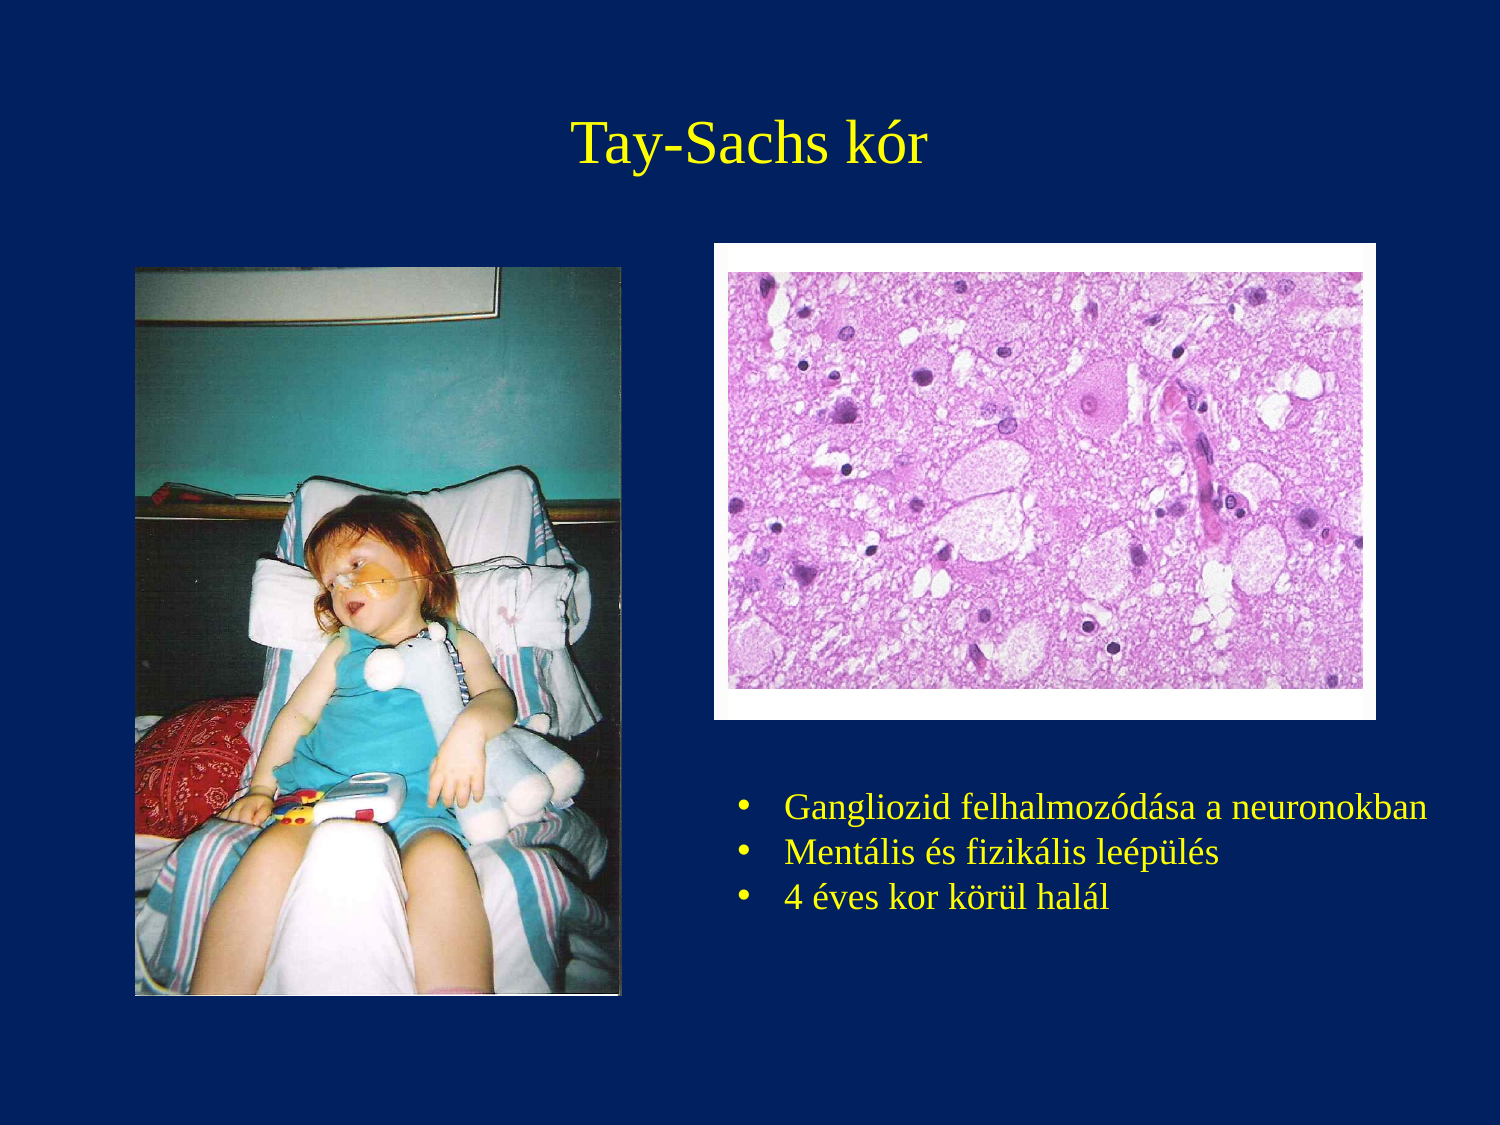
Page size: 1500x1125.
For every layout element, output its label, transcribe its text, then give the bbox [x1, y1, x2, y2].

picture [714, 243, 1377, 721]
title Tay-Sachs kór [75, 45, 1425, 233]
text_box Gangliozid felhalmozódása a neuronokban Mentális és fizikális leépülés 4 éves kor körül halál [722, 775, 1444, 925]
picture [135, 266, 622, 996]
